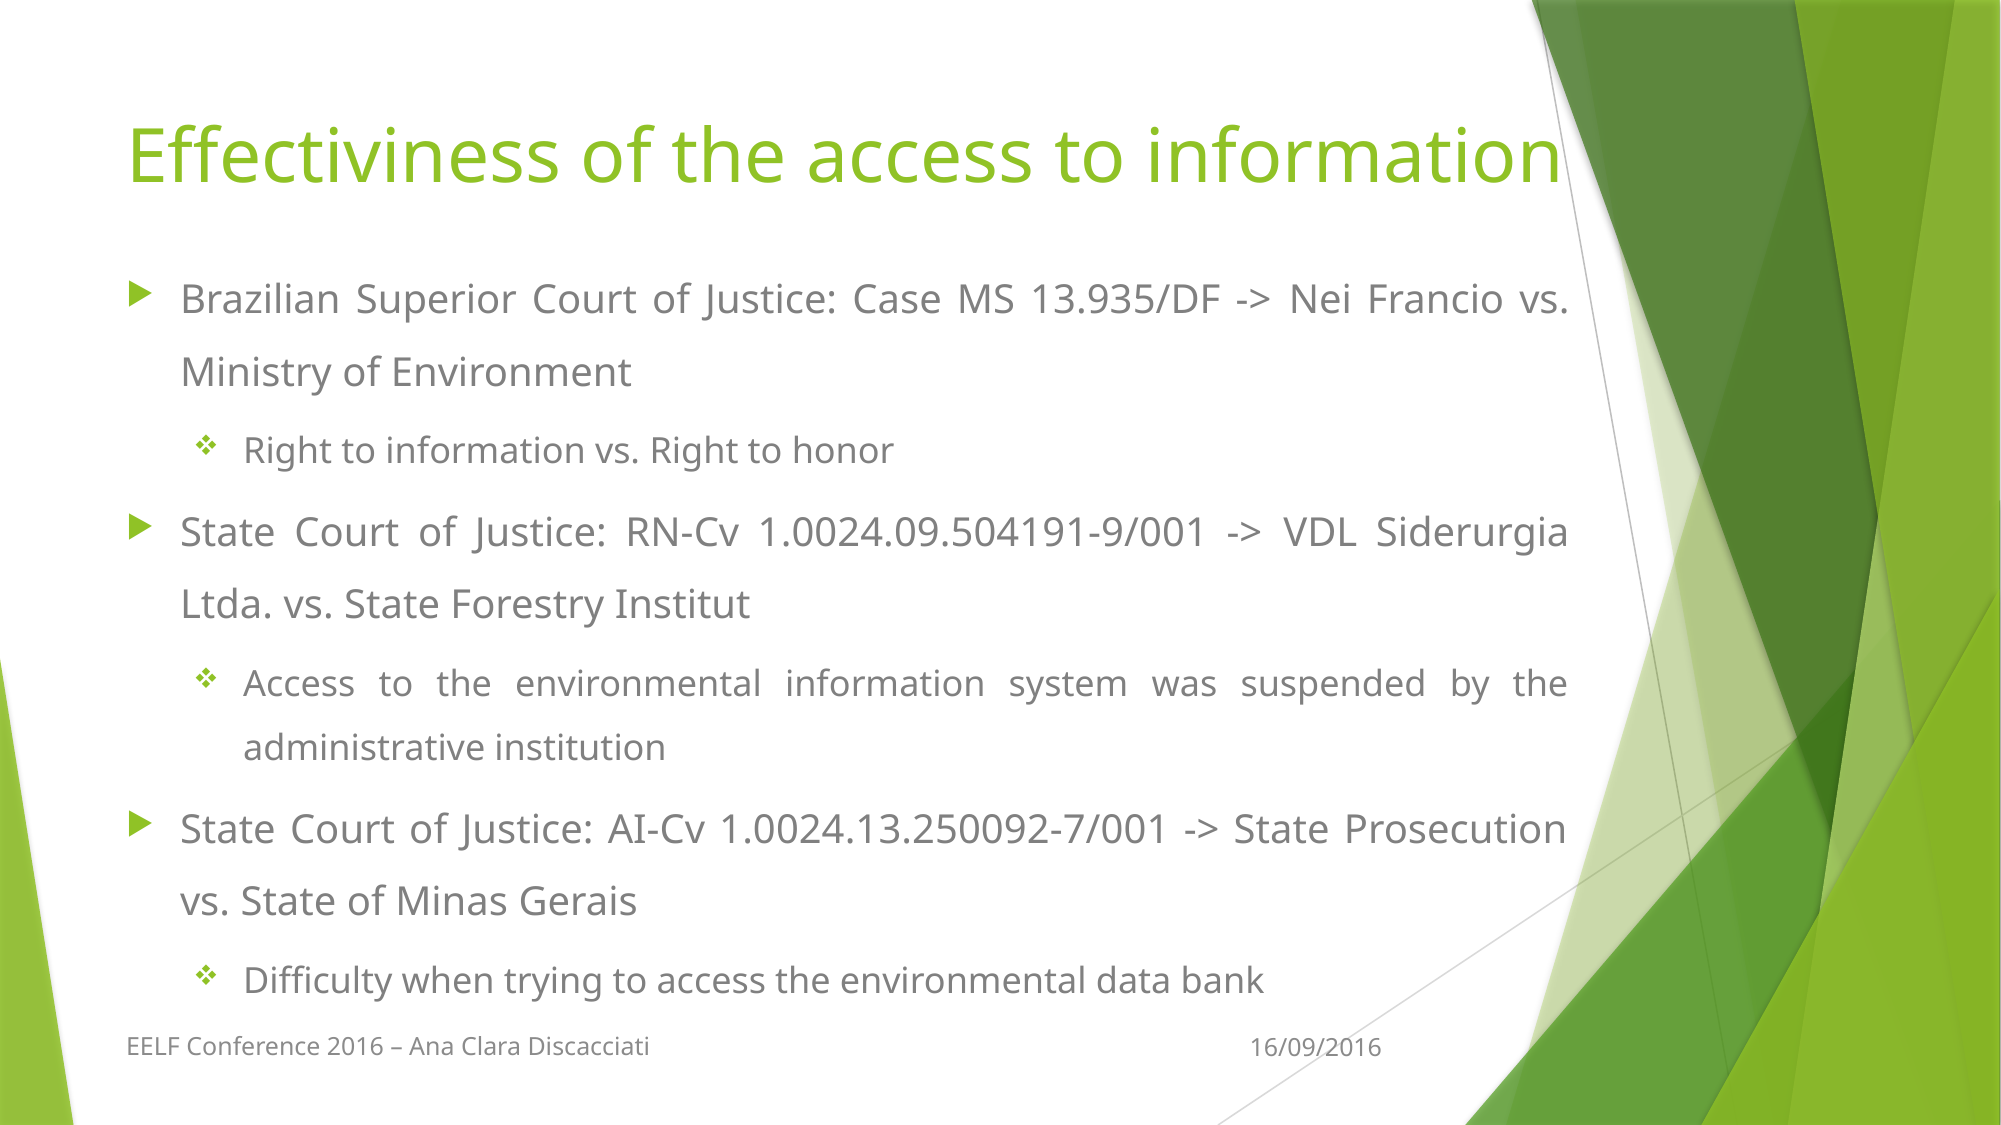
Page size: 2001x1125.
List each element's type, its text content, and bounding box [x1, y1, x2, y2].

title Effectiviness of the access to information [111, 99, 1608, 317]
list Brazilian Superior Court of Justice: Case MS 13.935/DF -> Nei Francio vs. Ministry of Environment Right to information vs. Right to honor State Court of Justice: RN-Cv 1.0024.09.504191-9/001 -> VDL Siderurgia Ltda. vs. State Forestry Institut Access to the environmental information system was suspended by the administrative institution State Court of Justice: AI-Cv 1.0024.13.250092-7/001 -> State Prosecution vs. State of Minas Gerais Difficulty when trying to access the environmental data bank [111, 242, 1585, 1012]
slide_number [1179, 1016, 1397, 1077]
text_box EELF Conference 2016 – Ana Clara Discacciati [111, 1015, 1145, 1076]
